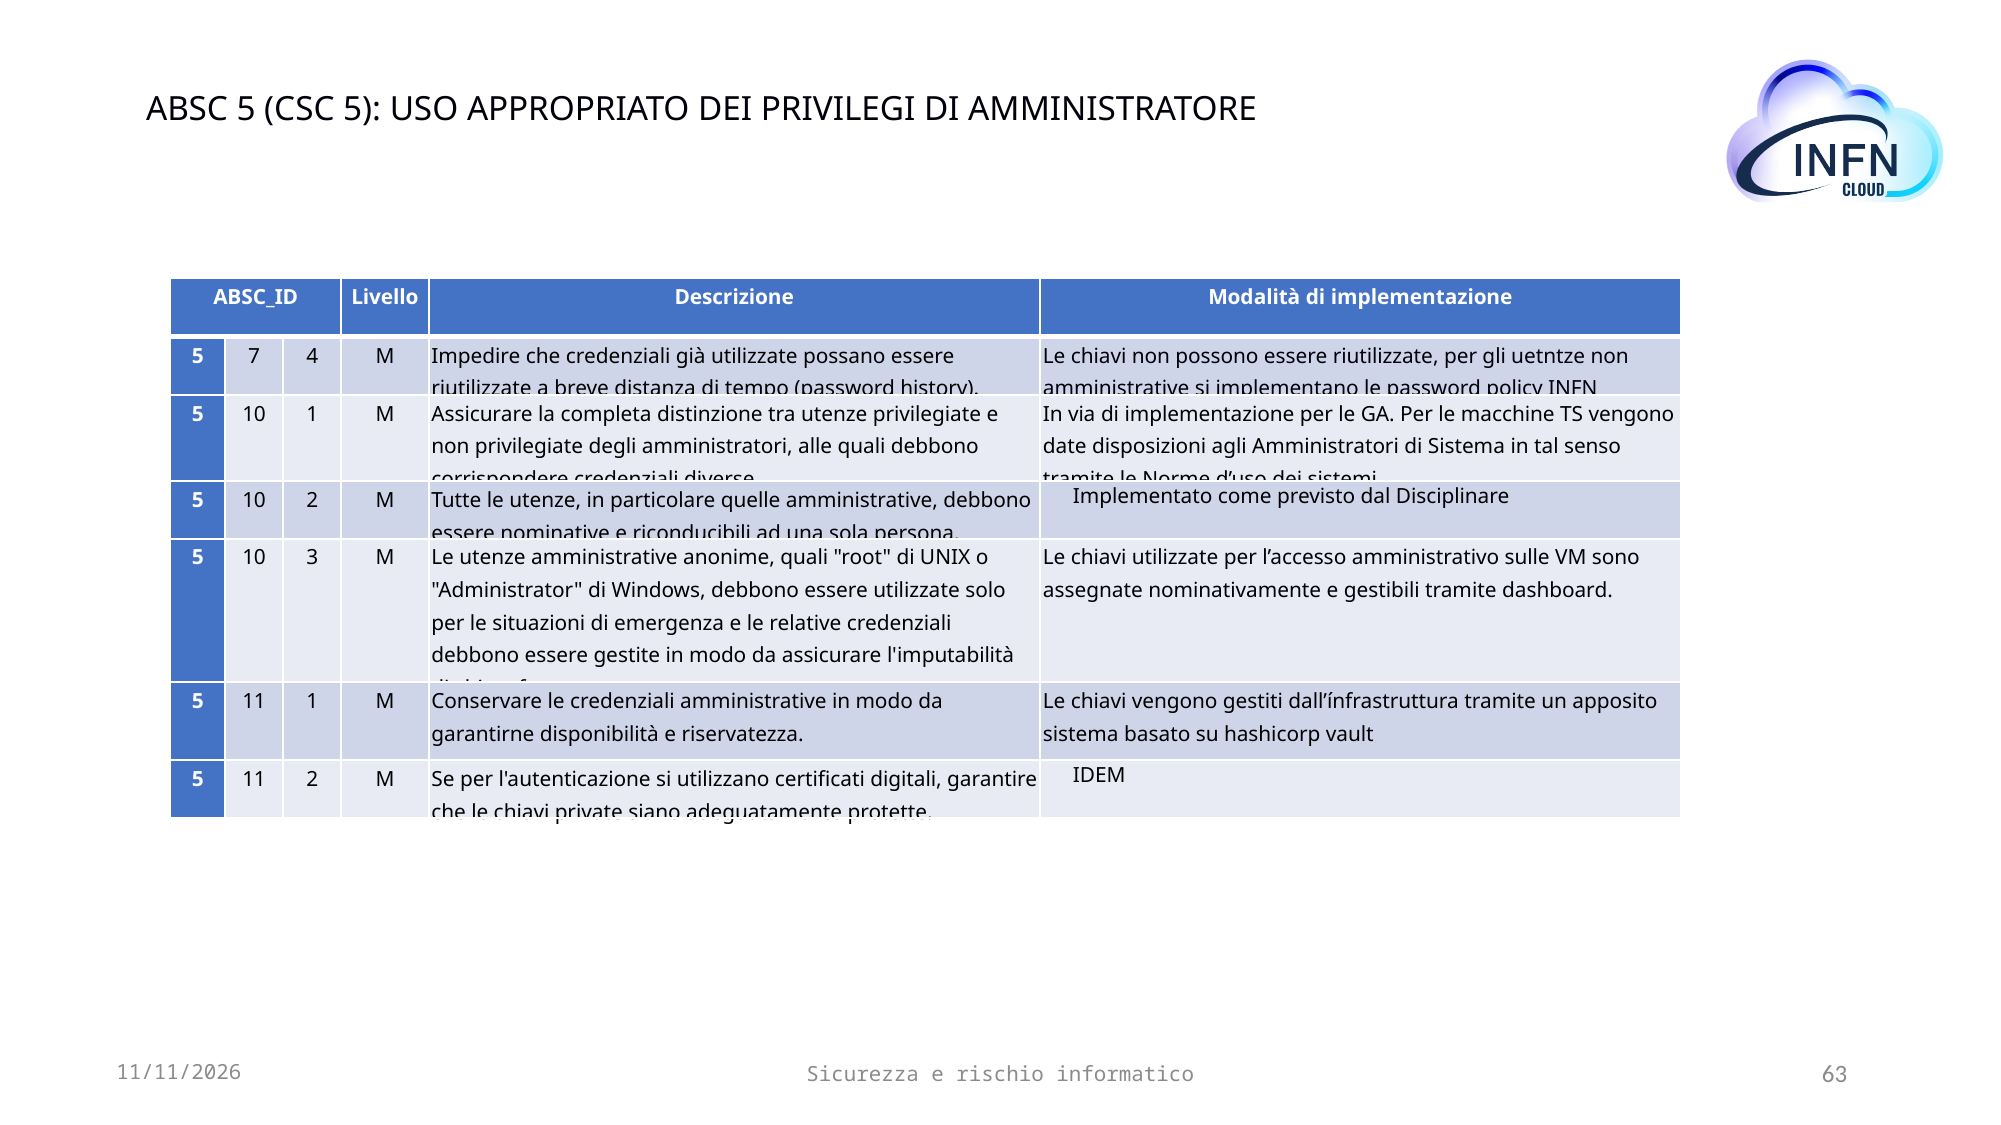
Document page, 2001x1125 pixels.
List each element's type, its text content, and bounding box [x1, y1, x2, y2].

table_cell M [342, 482, 428, 538]
table_header ABSC_ID [171, 279, 340, 334]
table_cell 10 [226, 396, 282, 480]
table_cell 11 [226, 683, 282, 759]
table_cell 2 [284, 761, 340, 817]
table_cell 7 [226, 339, 282, 394]
table_cell M [342, 683, 428, 759]
table_cell 5 [171, 540, 224, 681]
table_header Descrizione [430, 279, 1039, 334]
table_cell 5 [171, 683, 224, 759]
text_box ABSC 5 (CSC 5): USO APPROPRIATO DEI PRIVILEGI DI AMMINISTRATORE [101, 79, 1510, 135]
table_cell Tutte le utenze, in particolare quelle amministrative, debbono essere nominative e riconducibili ad una sola persona. [430, 482, 1039, 538]
table_cell Se per l'autenticazione si utilizzano certificati digitali, garantire che le chiavi private siano adeguatamente protette. [430, 761, 1039, 817]
table_cell 11 [226, 761, 282, 817]
table_cell Implementato come previsto dal Disciplinare [1041, 482, 1680, 538]
table_header Modalità di implementazione [1041, 279, 1680, 334]
table_cell Le utenze amministrative anonime, quali "root" di UNIX o "Administrator" di Windows, debbono essere utilizzate solo per le situazioni di emergenza e le relative credenziali debbono essere gestite in modo da assicurare l'imputabilità di chi ne fa uso. [430, 540, 1039, 681]
table_cell 3 [284, 540, 340, 681]
table_cell 5 [171, 396, 224, 480]
table_cell 5 [171, 761, 224, 817]
table_cell In via di implementazione per le GA. Per le macchine TS vengono date disposizioni agli Amministratori di Sistema in tal senso tramite le Norme d’uso dei sistemi [1041, 396, 1680, 480]
table_cell M [342, 540, 428, 681]
table_cell 5 [171, 482, 224, 538]
table_cell M [342, 396, 428, 480]
table_cell 10 [226, 482, 282, 538]
table_cell 5 [171, 339, 224, 394]
table_cell 1 [284, 396, 340, 480]
table_cell Impedire che credenziali già utilizzate possano essere riutilizzate a breve distanza di tempo (password history). [430, 339, 1039, 394]
table_header Livello [342, 279, 428, 334]
table_cell 4 [284, 339, 340, 394]
table_cell Le chiavi non possono essere riutilizzate, per gli uetntze non amministrative si implementano le password policy INFN [1041, 339, 1680, 394]
slide_number 63 [1412, 1042, 1863, 1103]
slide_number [101, 1042, 552, 1103]
table_cell M [342, 761, 428, 817]
table_cell 1 [284, 683, 340, 759]
picture [1706, 51, 1969, 214]
footer Sicurezza e rischio informatico [662, 1042, 1338, 1103]
table_cell Conservare le credenziali amministrative in modo da garantirne disponibilità e riservatezza. [430, 683, 1039, 759]
table_cell 10 [226, 540, 282, 681]
table_cell Le chiavi vengono gestiti dall’ínfrastruttura tramite un apposito sistema basato su hashicorp vault [1041, 683, 1680, 759]
table_cell Le chiavi utilizzate per l’accesso amministrativo sulle VM sono assegnate nominativamente e gestibili tramite dashboard. [1041, 540, 1680, 681]
table_cell Assicurare la completa distinzione tra utenze privilegiate e non privilegiate degli amministratori, alle quali debbono corrispondere credenziali diverse. [430, 396, 1039, 480]
table_cell IDEM [1041, 761, 1680, 817]
table_cell 2 [284, 482, 340, 538]
table_cell M [342, 339, 428, 394]
